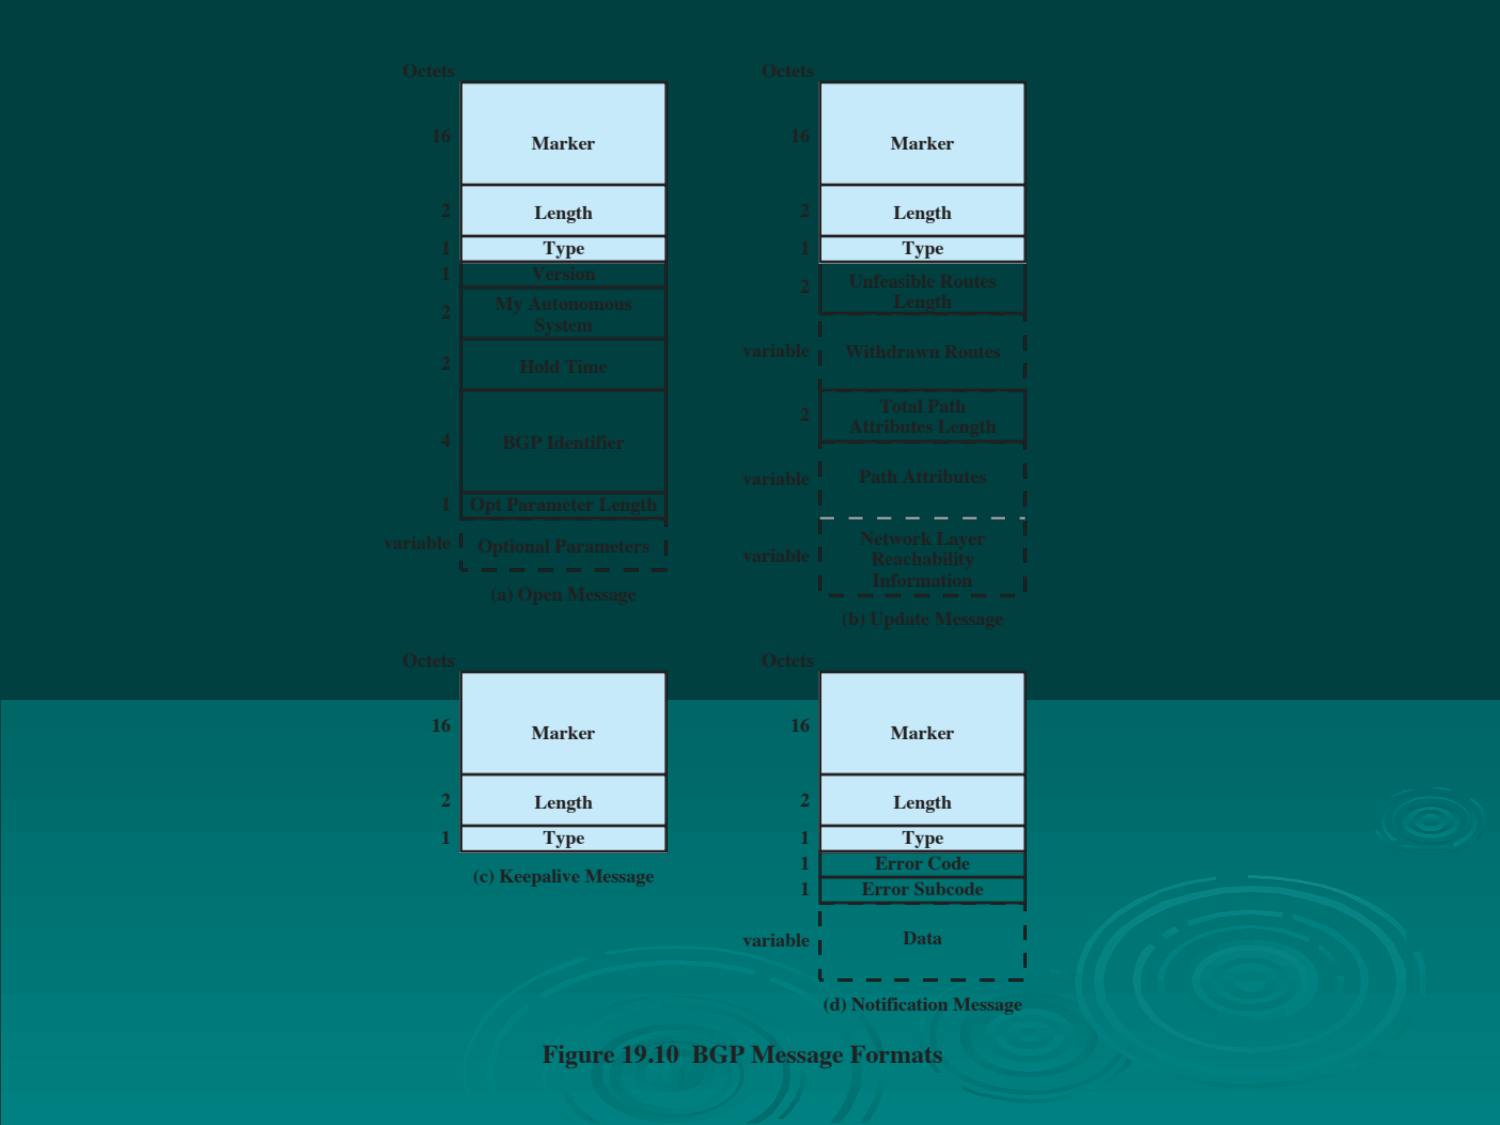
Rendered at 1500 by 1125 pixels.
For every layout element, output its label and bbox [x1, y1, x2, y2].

picture [345, 40, 1093, 1085]
